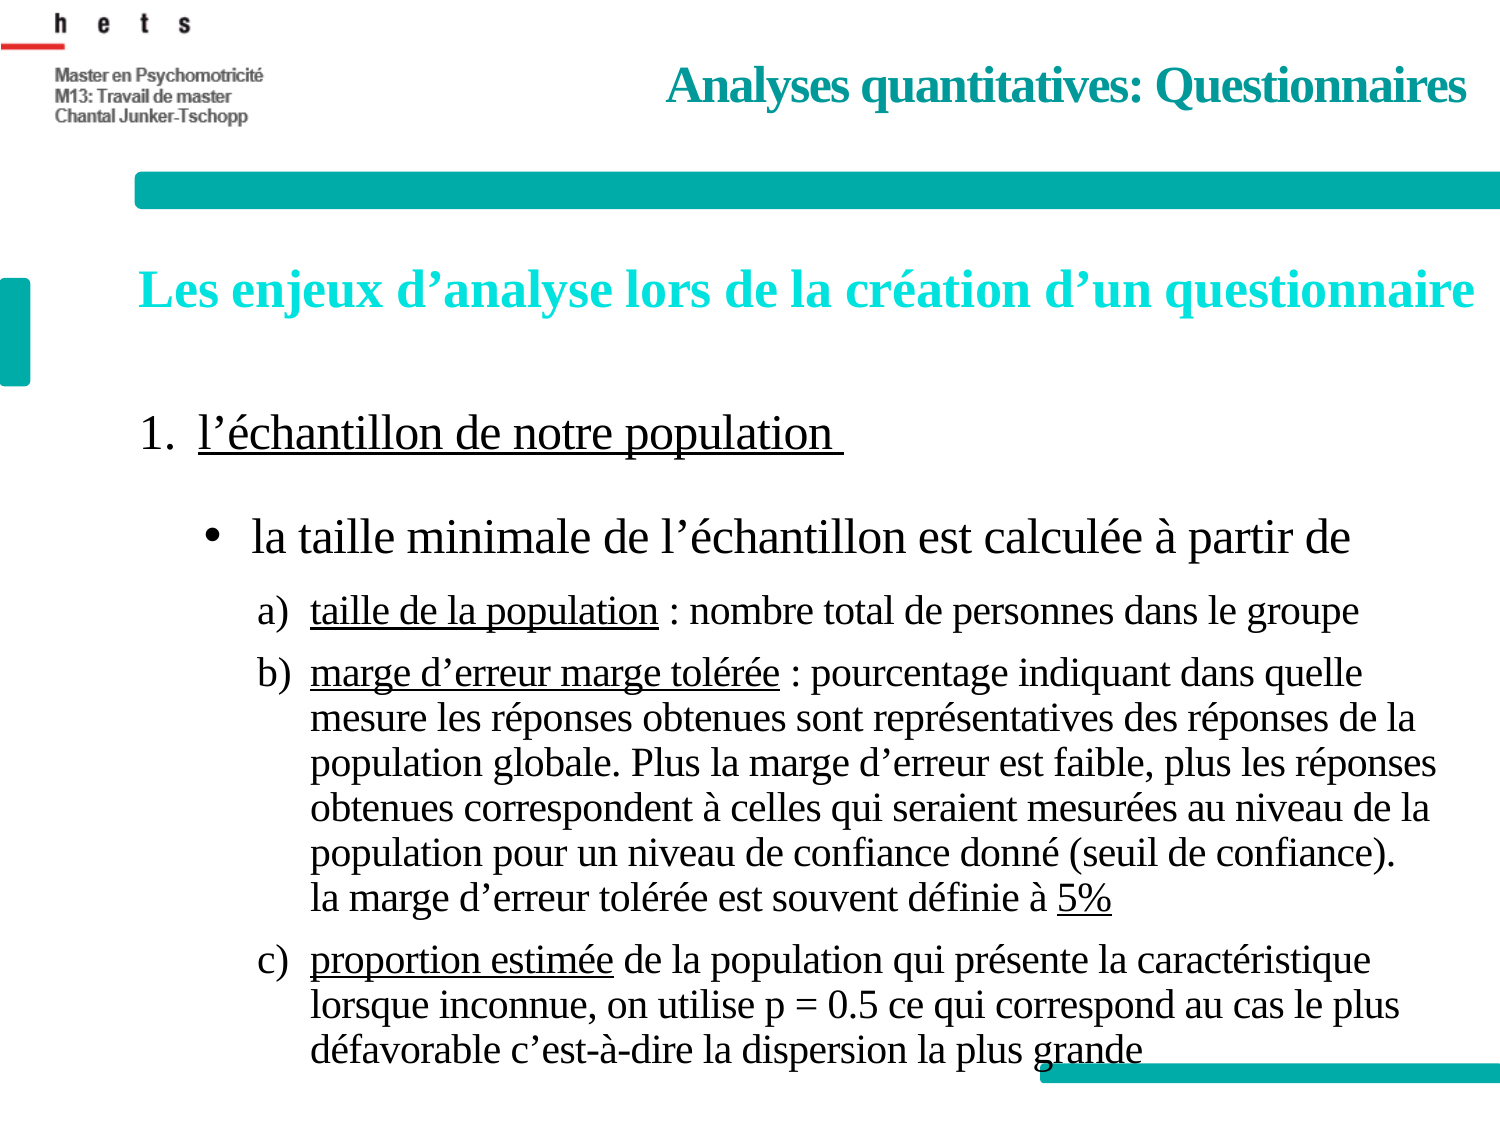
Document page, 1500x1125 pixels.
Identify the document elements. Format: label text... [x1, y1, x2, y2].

text_box Analyses quantitatives: Questionnaires [381, 0, 1483, 168]
text_box [1040, 1063, 1500, 1084]
text_box Les enjeux d’analyse lors de la création d’un questionnaire l’échantillon de notre population la taille minimale de l’échantillon est calculée à partir de taille de la population : nombre total de personnes dans le groupe marge d’erreur marge tolérée : pourcentage indiquant dans quelle mesure les réponses obtenues sont représentatives des réponses de la population globale. Plus la marge d’erreur est faible, plus les réponses obtenues correspondent à celles qui seraient mesurées au niveau de la population pour un niveau de confiance donné (seuil de confiance). la marge d’erreur tolérée est souvent définie à 5% proportion estimée de la population qui présente la caractéristique lorsque inconnue, on utilise p = 0.5 ce qui correspond au cas le plus défavorable c’est-à-dire la dispersion la plus grande [123, 246, 1500, 1059]
text_box [0, 277, 31, 387]
text_box [134, 171, 1500, 210]
picture [1, 2, 281, 138]
